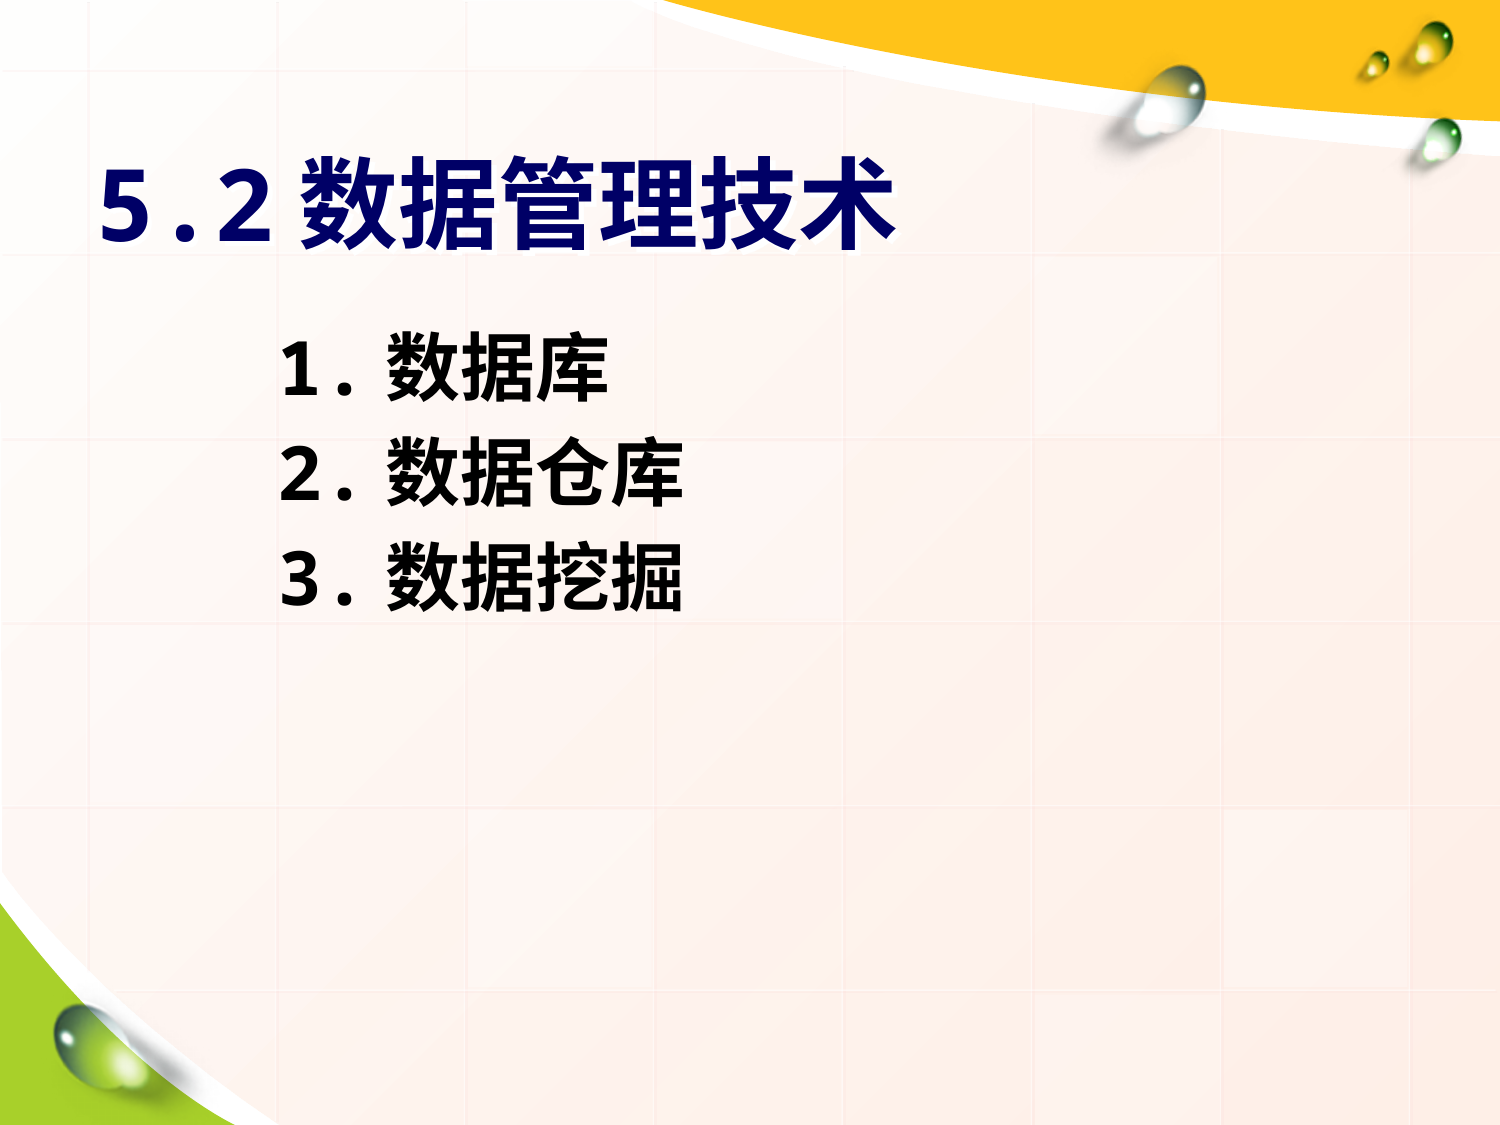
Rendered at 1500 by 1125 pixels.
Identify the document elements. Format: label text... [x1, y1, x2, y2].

list 1.数据库 2.数据仓库 3.数据挖掘 [262, 312, 1323, 1011]
picture [1076, 0, 1500, 306]
title 5.2数据管理技术 [79, 125, 1430, 278]
picture [0, 918, 230, 1125]
